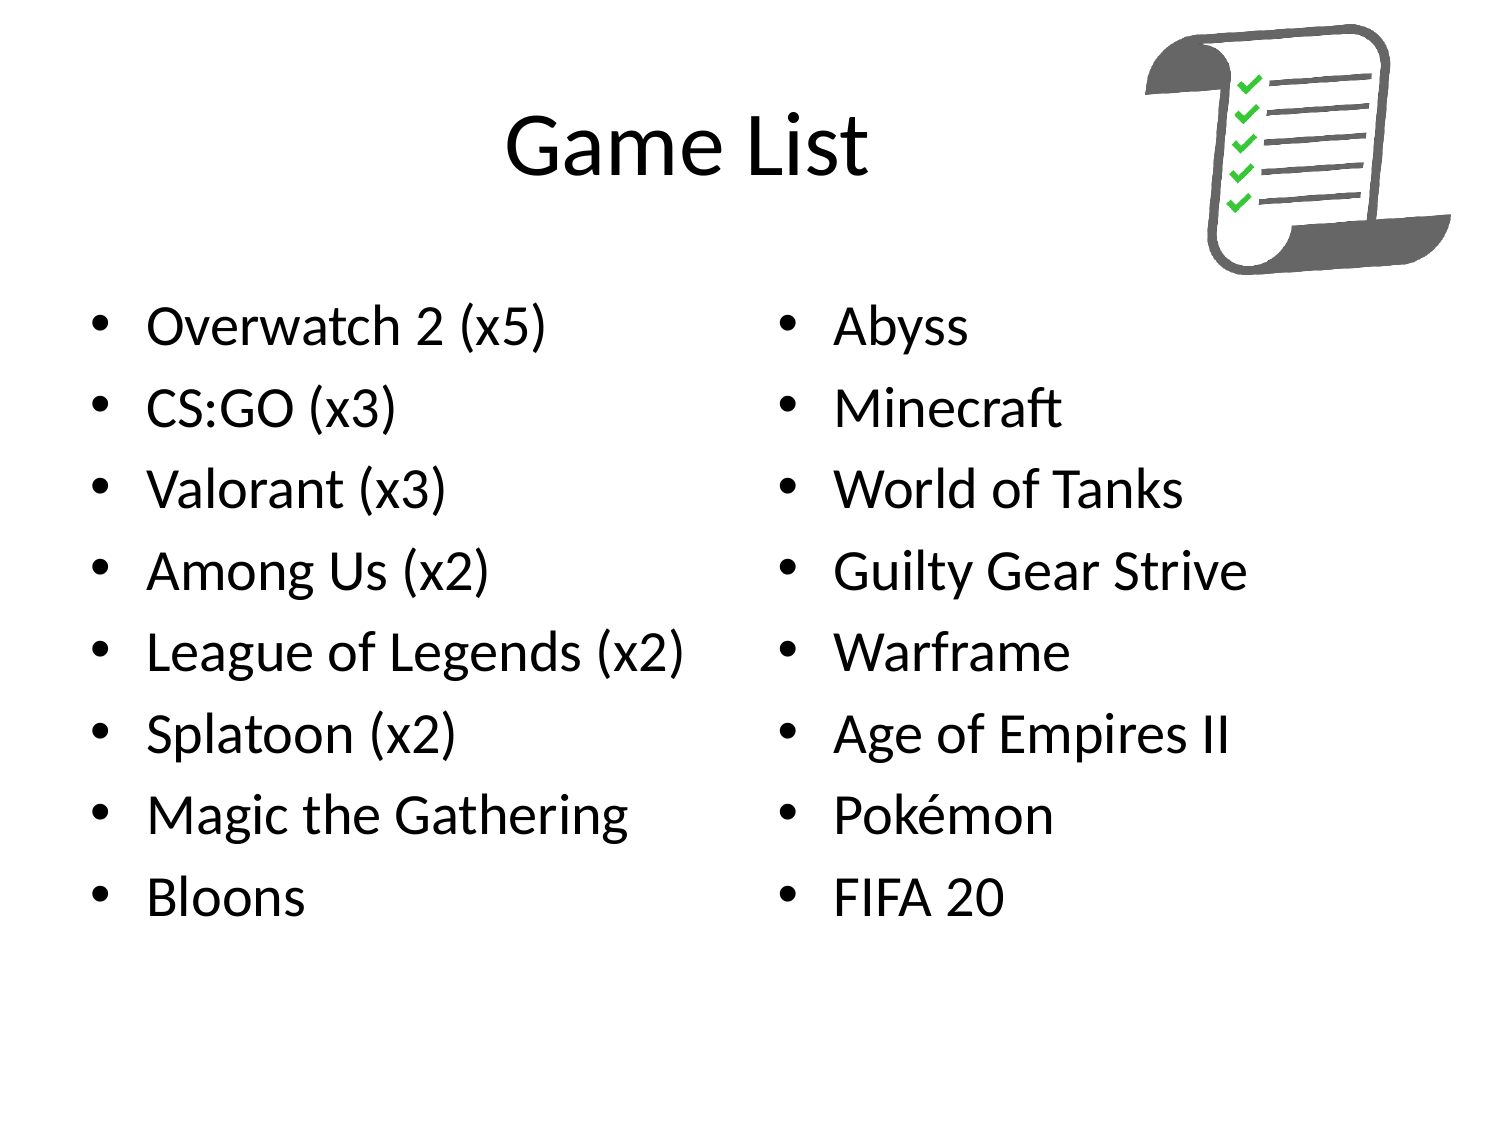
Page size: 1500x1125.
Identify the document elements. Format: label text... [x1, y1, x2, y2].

title Game List [75, 45, 1139, 233]
picture [1144, 24, 1451, 276]
list Overwatch 2 (x5) CS:GO (x3) Valorant (x3) Among Us (x2) League of Legends (x2) Splatoon (x2) Magic the Gathering Bloons [75, 279, 738, 1023]
list Abyss Minecraft World of Tanks Guilty Gear Strive Warframe Age of Empires II Pokémon FIFA 20 [762, 279, 1425, 1098]
